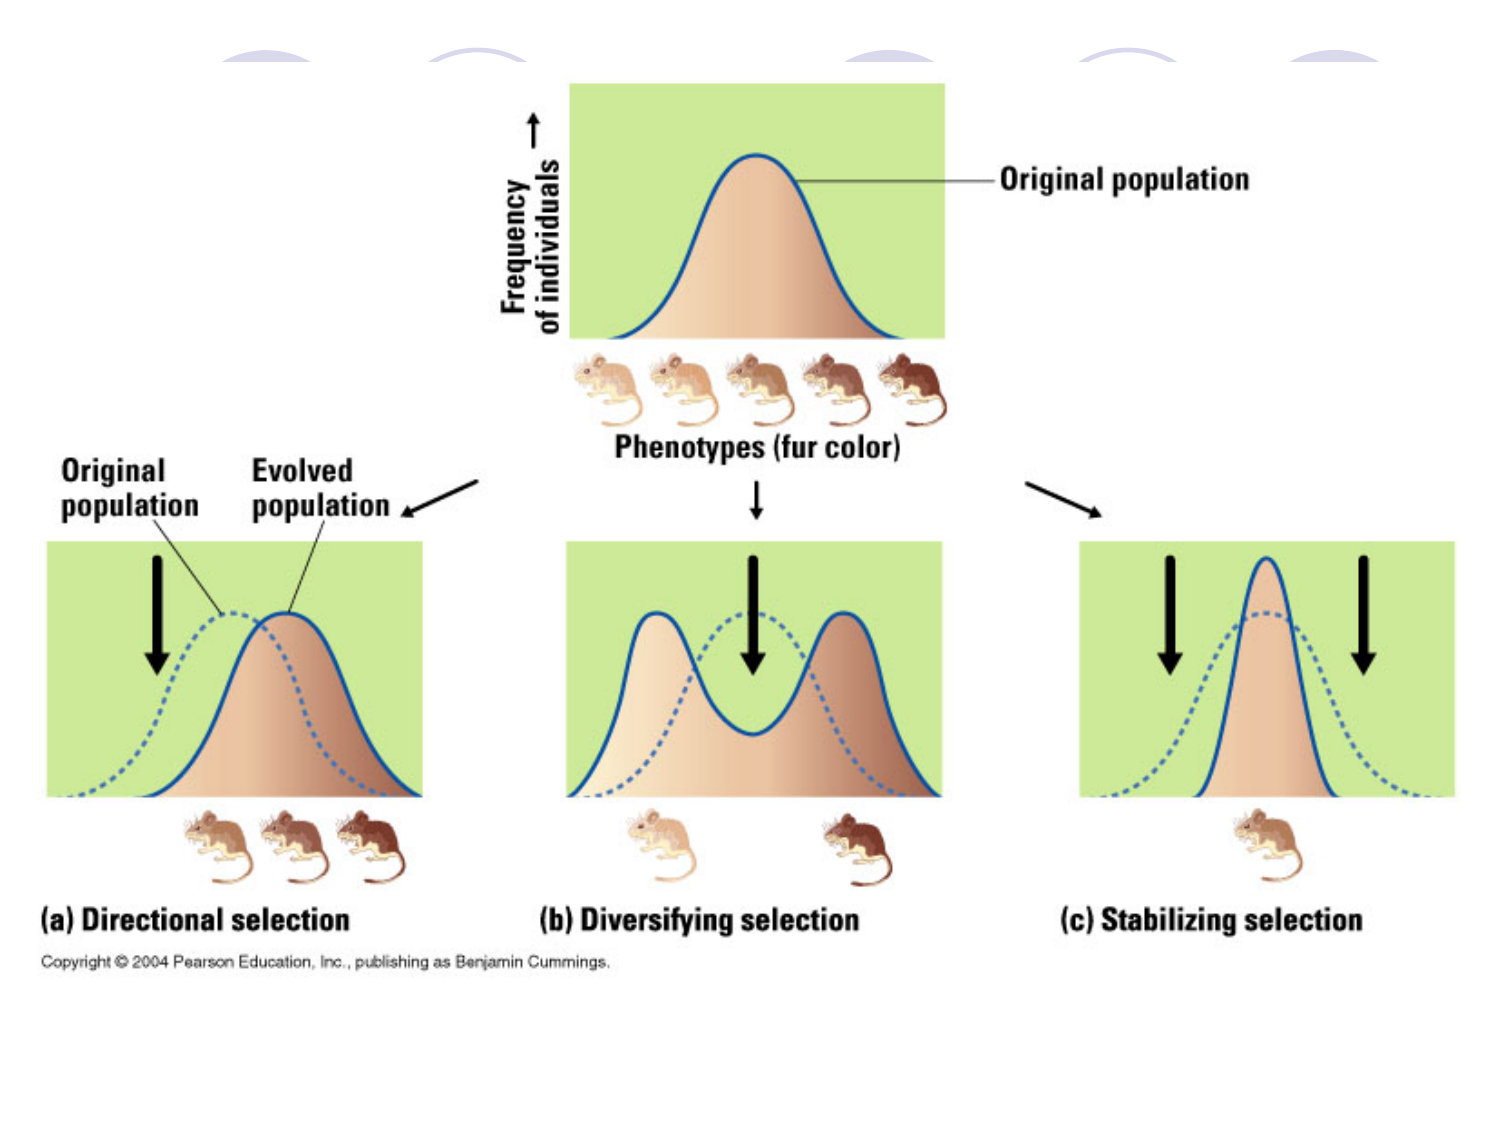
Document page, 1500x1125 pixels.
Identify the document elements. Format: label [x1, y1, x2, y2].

picture [24, 62, 1476, 985]
